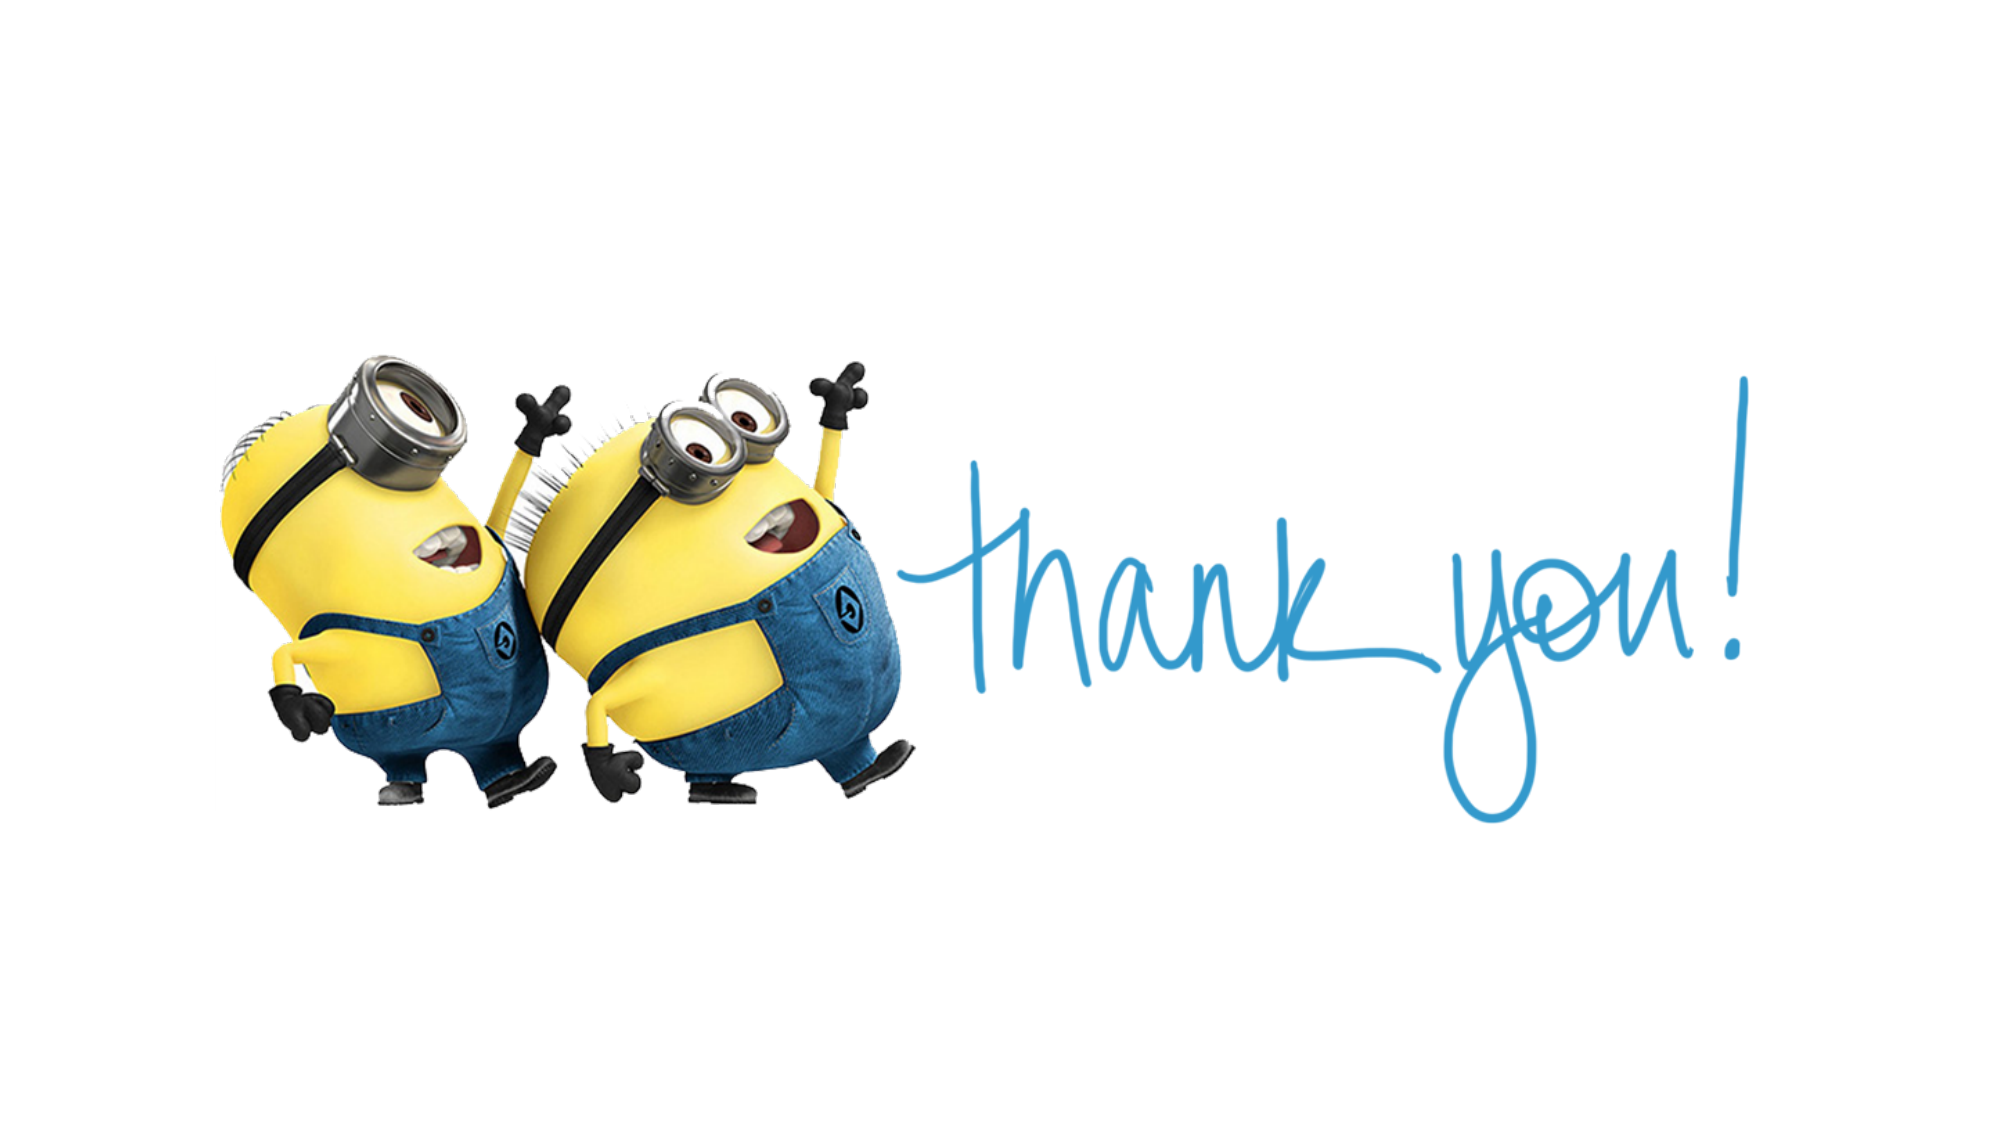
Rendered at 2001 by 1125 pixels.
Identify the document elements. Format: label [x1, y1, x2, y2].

picture [189, 151, 1824, 1011]
